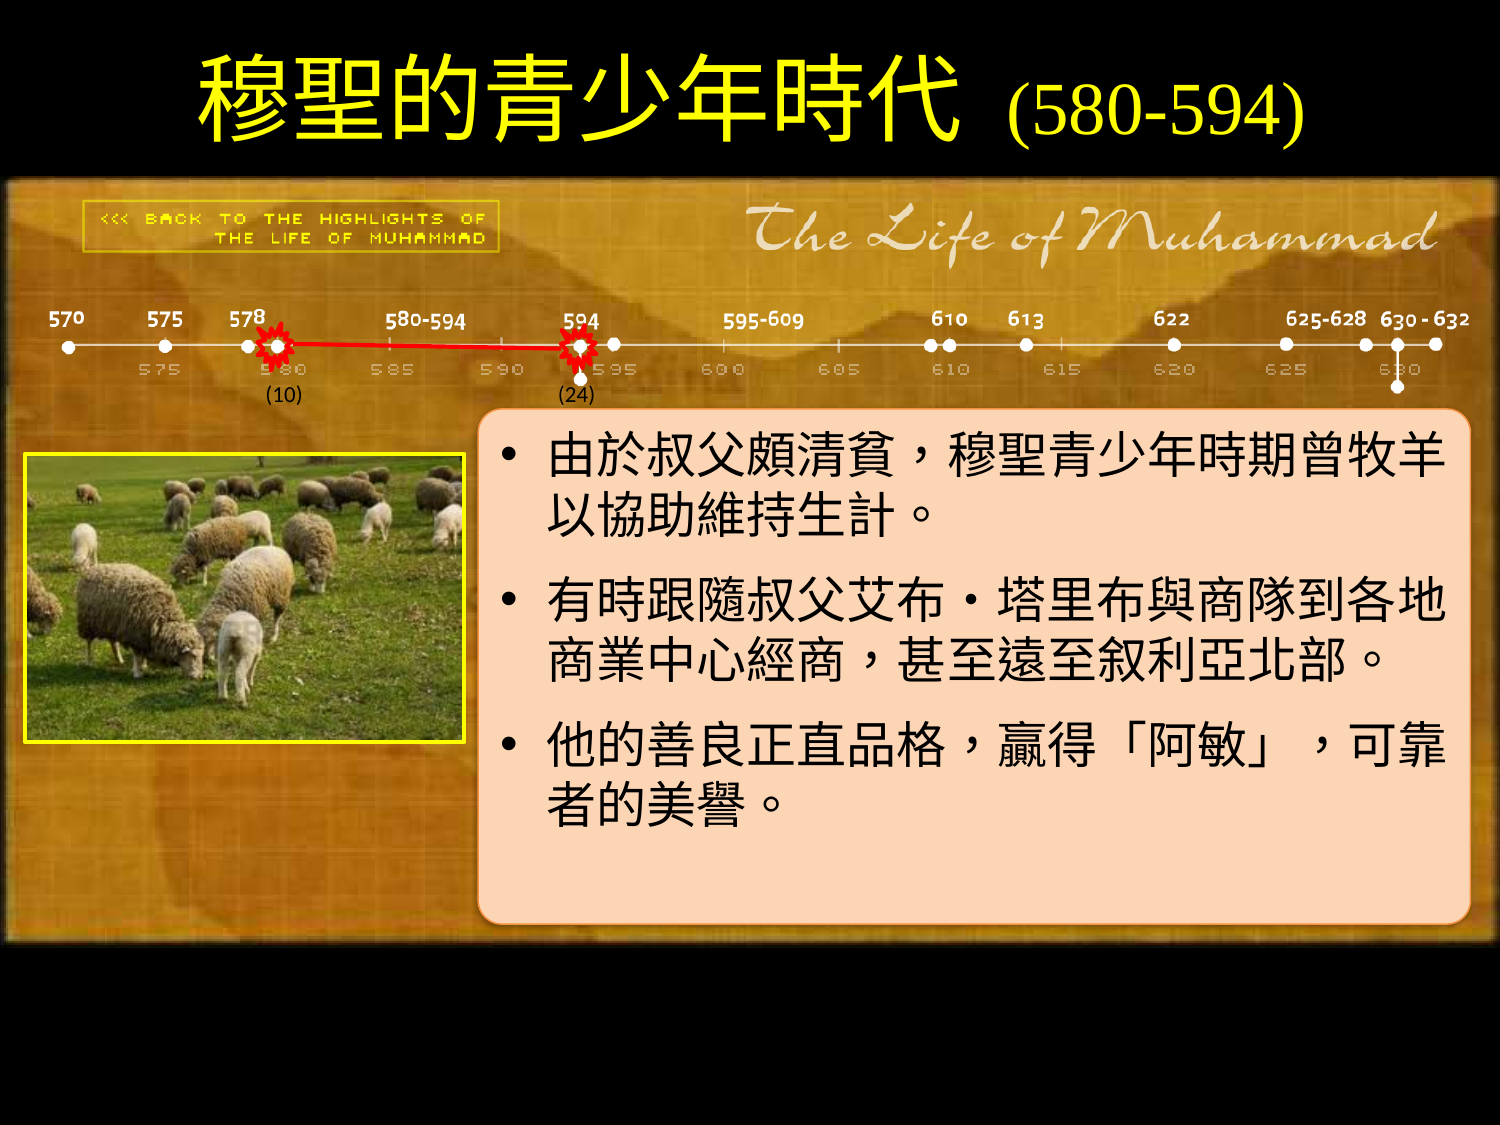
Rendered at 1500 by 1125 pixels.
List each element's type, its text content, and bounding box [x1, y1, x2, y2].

picture [0, 176, 1500, 949]
text_box 穆聖的青少年時代 (580-594) [112, 30, 1390, 161]
